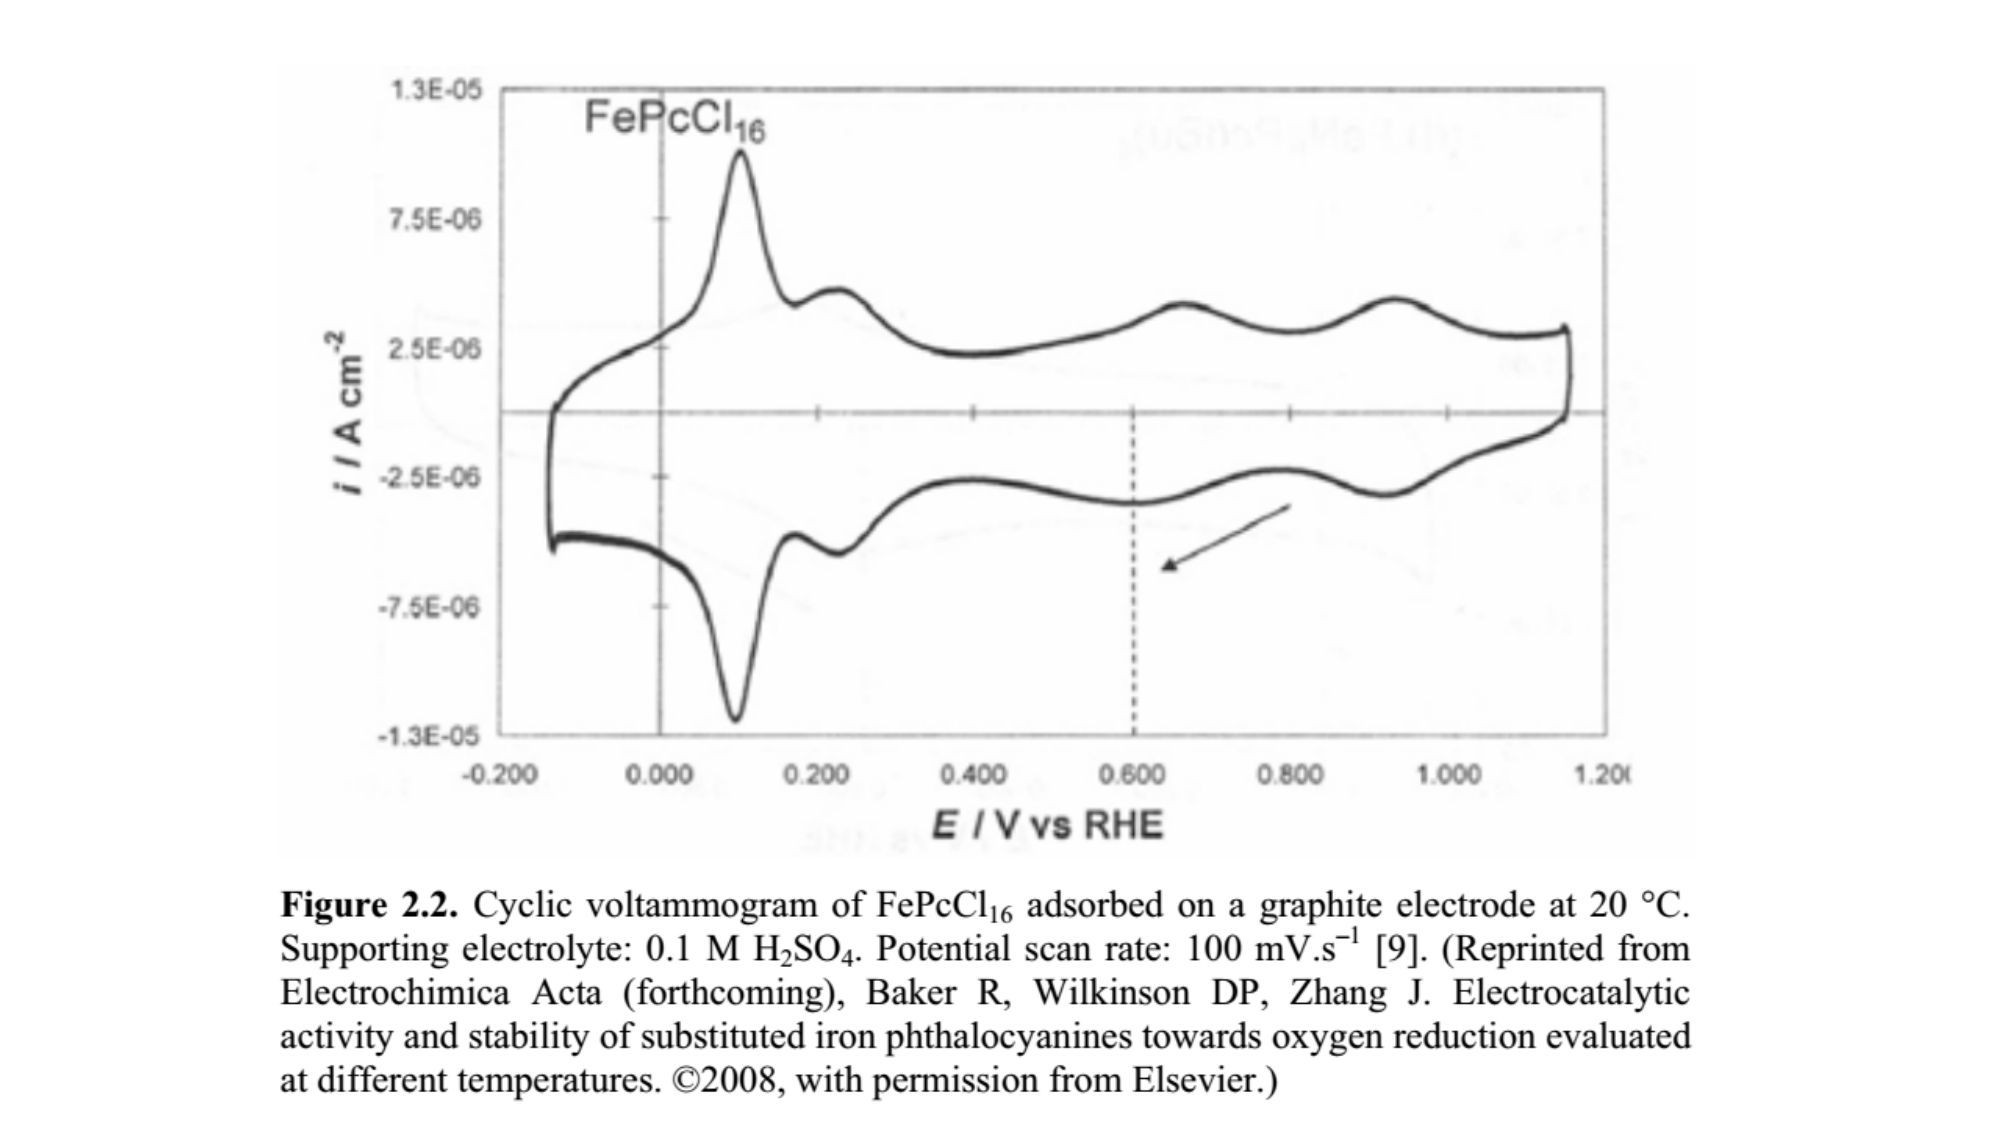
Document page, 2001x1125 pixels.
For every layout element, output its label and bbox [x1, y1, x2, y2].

picture [248, 22, 1752, 1103]
